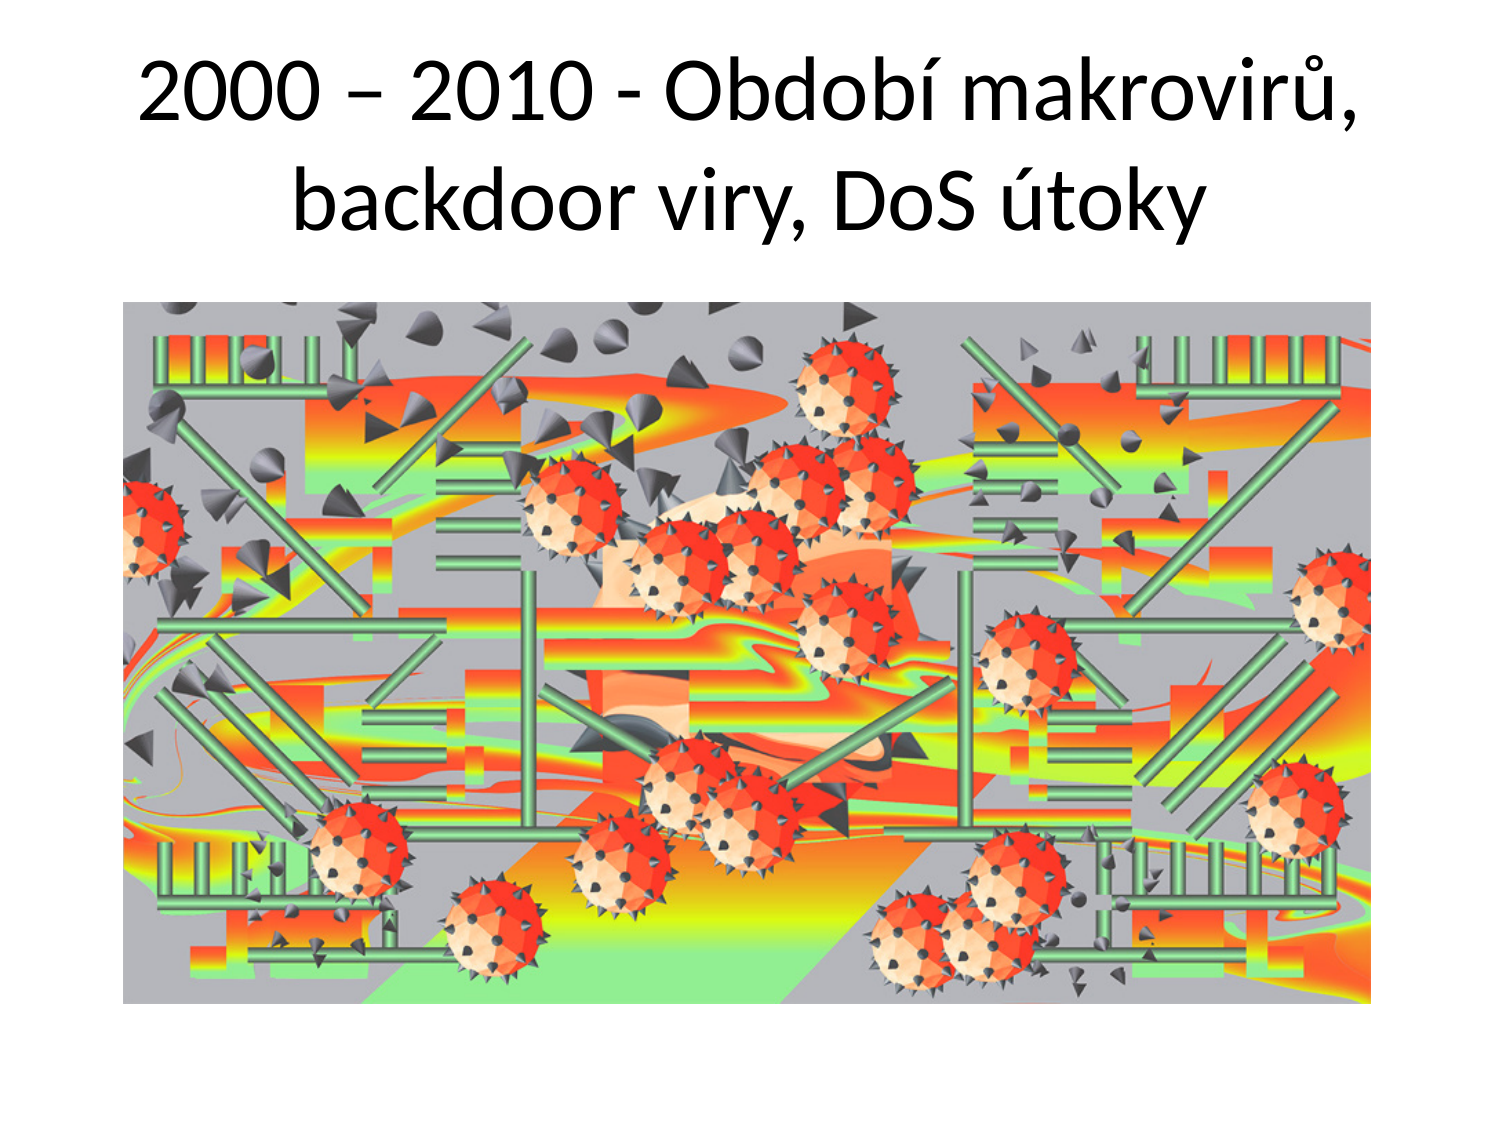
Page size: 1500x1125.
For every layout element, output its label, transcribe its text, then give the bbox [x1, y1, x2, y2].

picture [123, 302, 1371, 1004]
title 2000 – 2010 - Období makrovirů, backdoor viry, DoS útoky [75, 45, 1425, 233]
